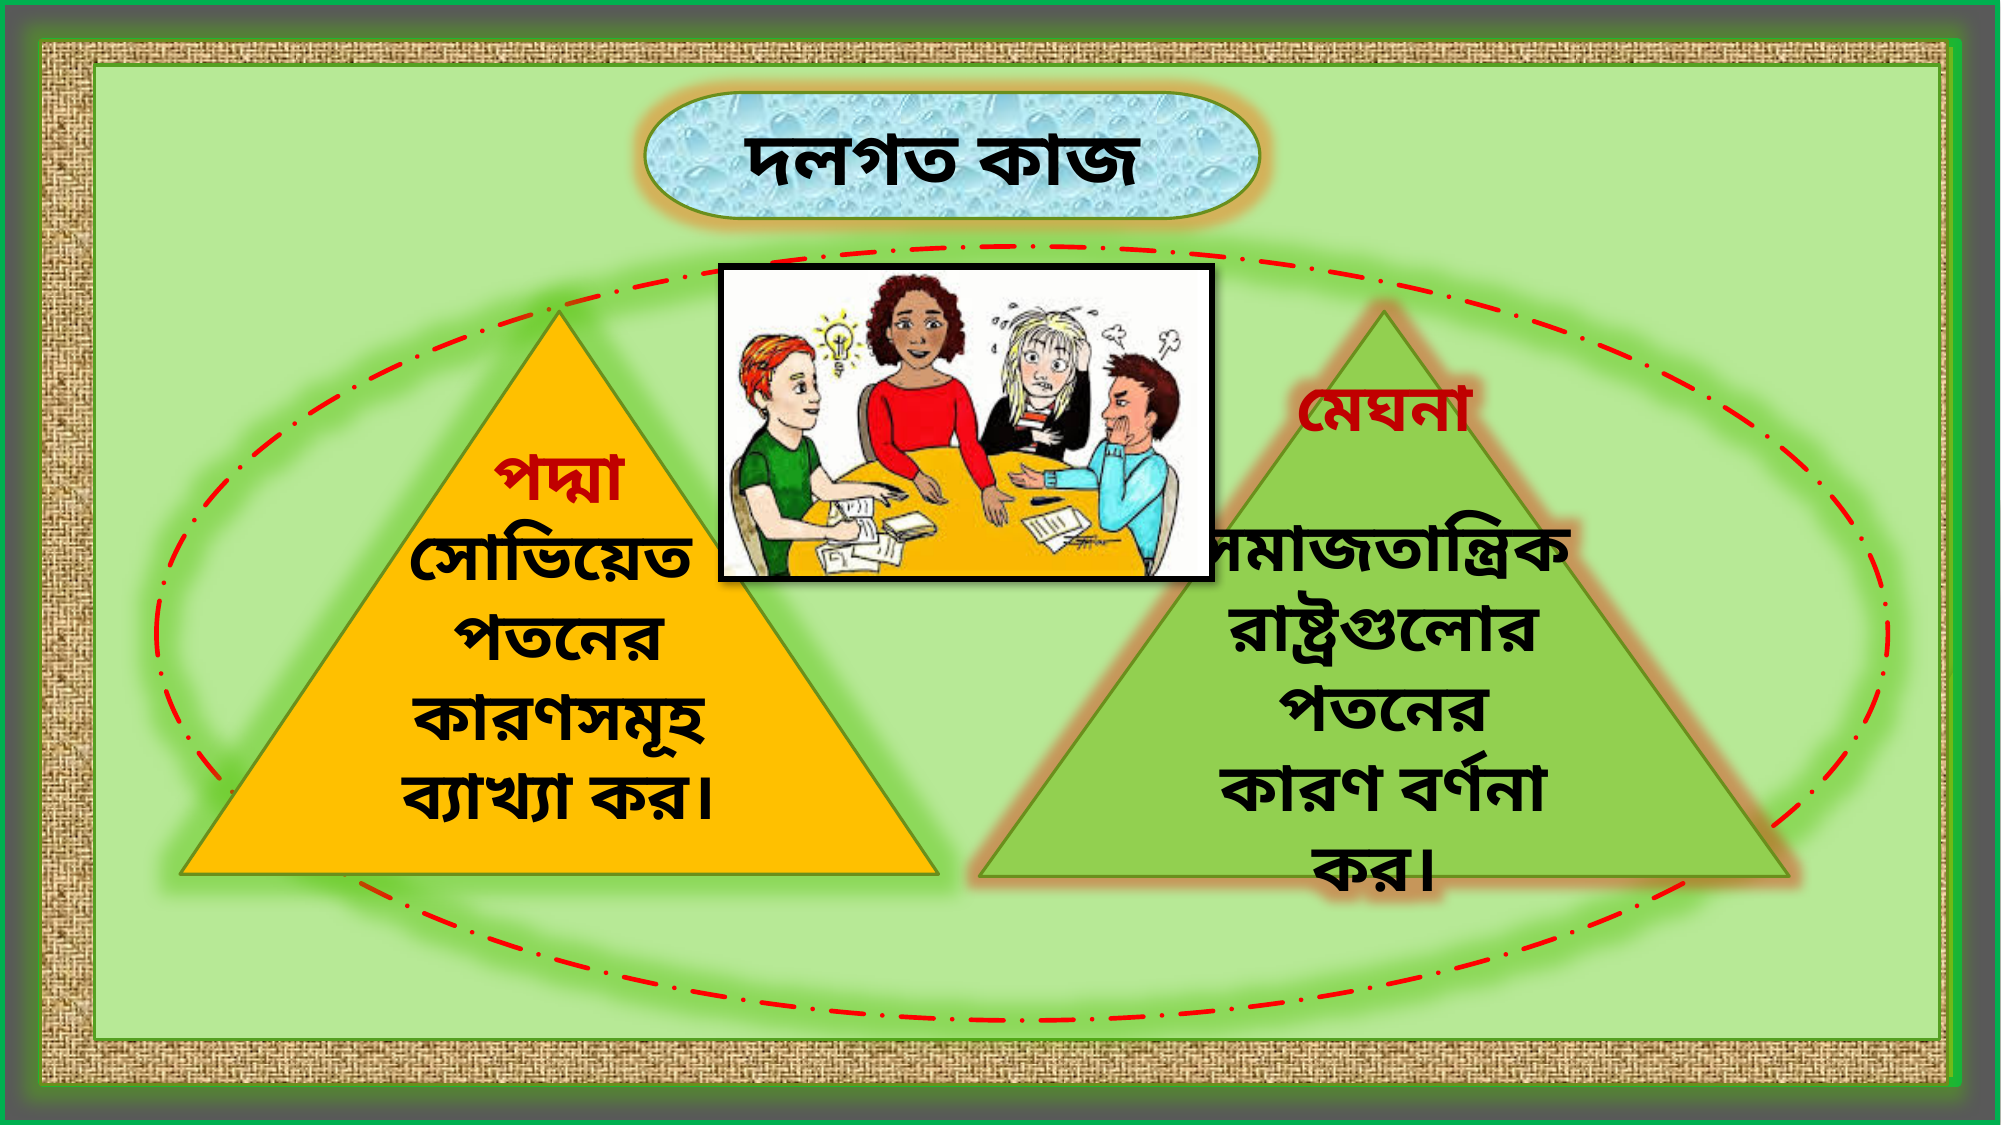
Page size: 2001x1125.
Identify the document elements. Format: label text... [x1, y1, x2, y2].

text_box [0, 0, 2000, 1125]
text_box [589, 269, 716, 481]
text_box [154, 318, 515, 771]
text_box দলগত কাজ [643, 90, 1262, 221]
text_box [396, 894, 1662, 1023]
text_box [767, 244, 1890, 823]
picture [723, 268, 1210, 577]
text_box পদ্মা সোভিয়েত পতনের কারণসমূহ ব্যাখ্যা কর। [178, 309, 940, 876]
text_box মেঘনা সমাজতান্ত্রিক রাষ্ট্রগুলোর পতনের কারণ বর্ণনা কর। [977, 309, 1791, 878]
text_box [39, 39, 1949, 1086]
text_box [93, 63, 1941, 1041]
text_box [790, 592, 1153, 853]
